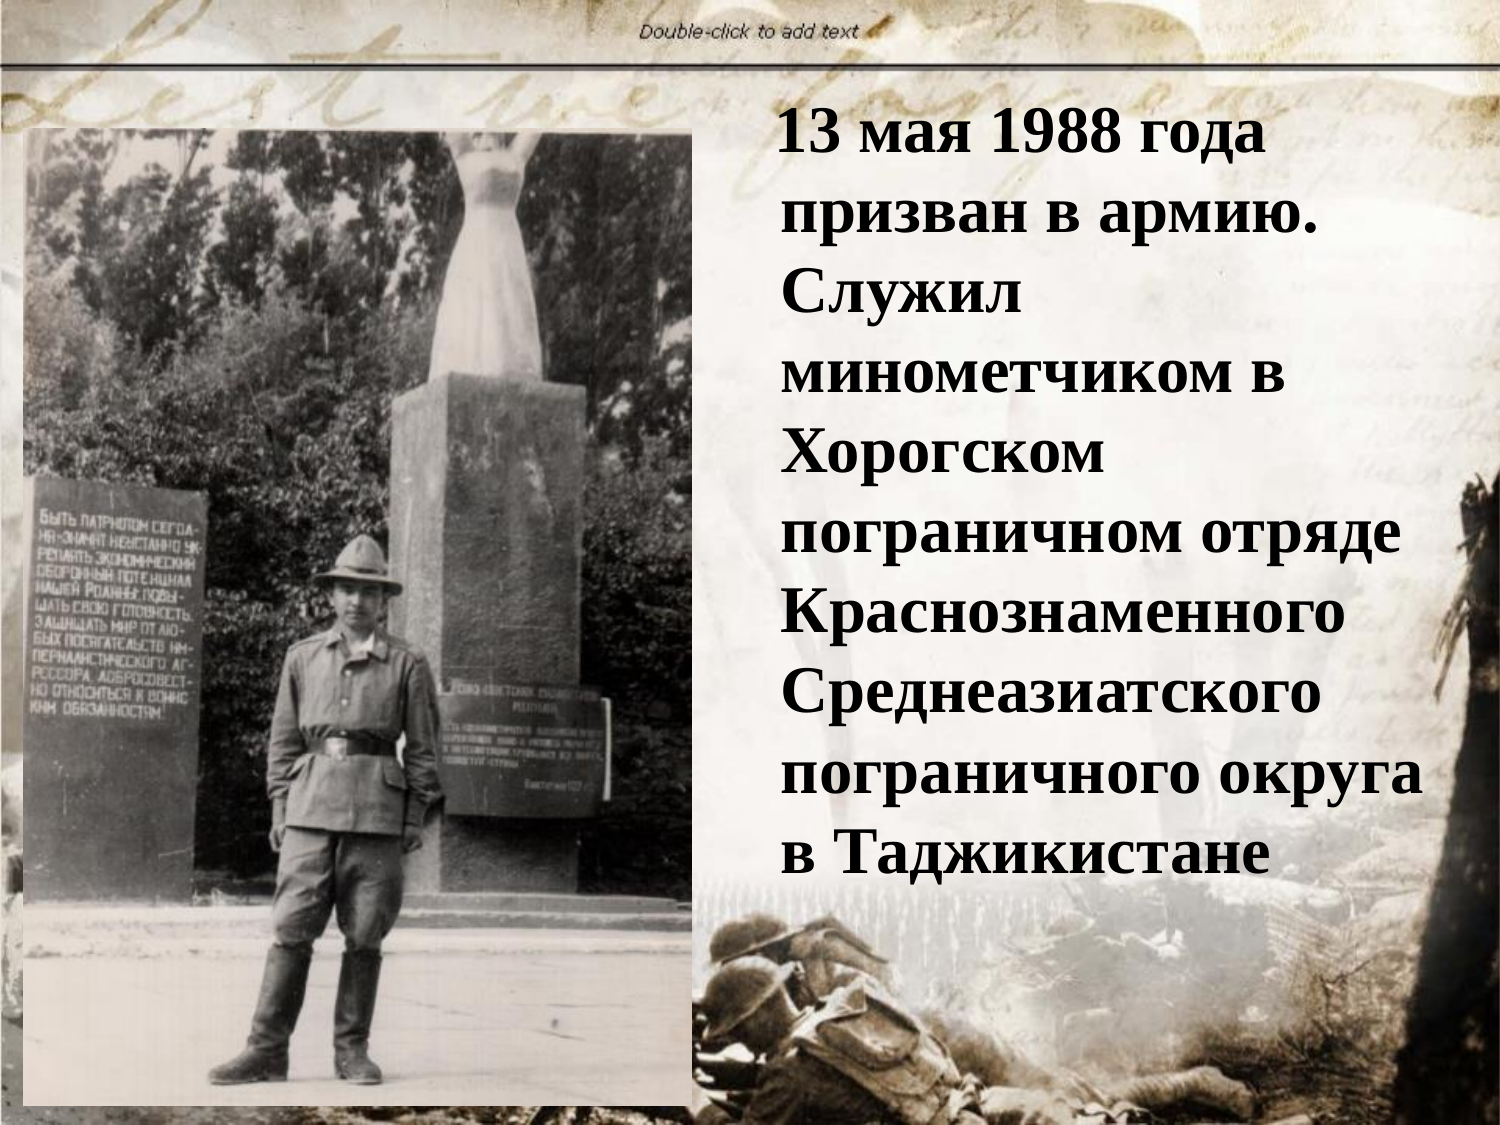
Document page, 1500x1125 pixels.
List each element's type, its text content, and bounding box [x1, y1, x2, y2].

list 13 мая 1988 года призван в армию. Служил минометчиком в Хорогском пограничном отряде Краснознаменного Среднеазиатского пограничного округа в Таджикистане [709, 78, 1459, 1005]
picture [0, 0, 1500, 1125]
